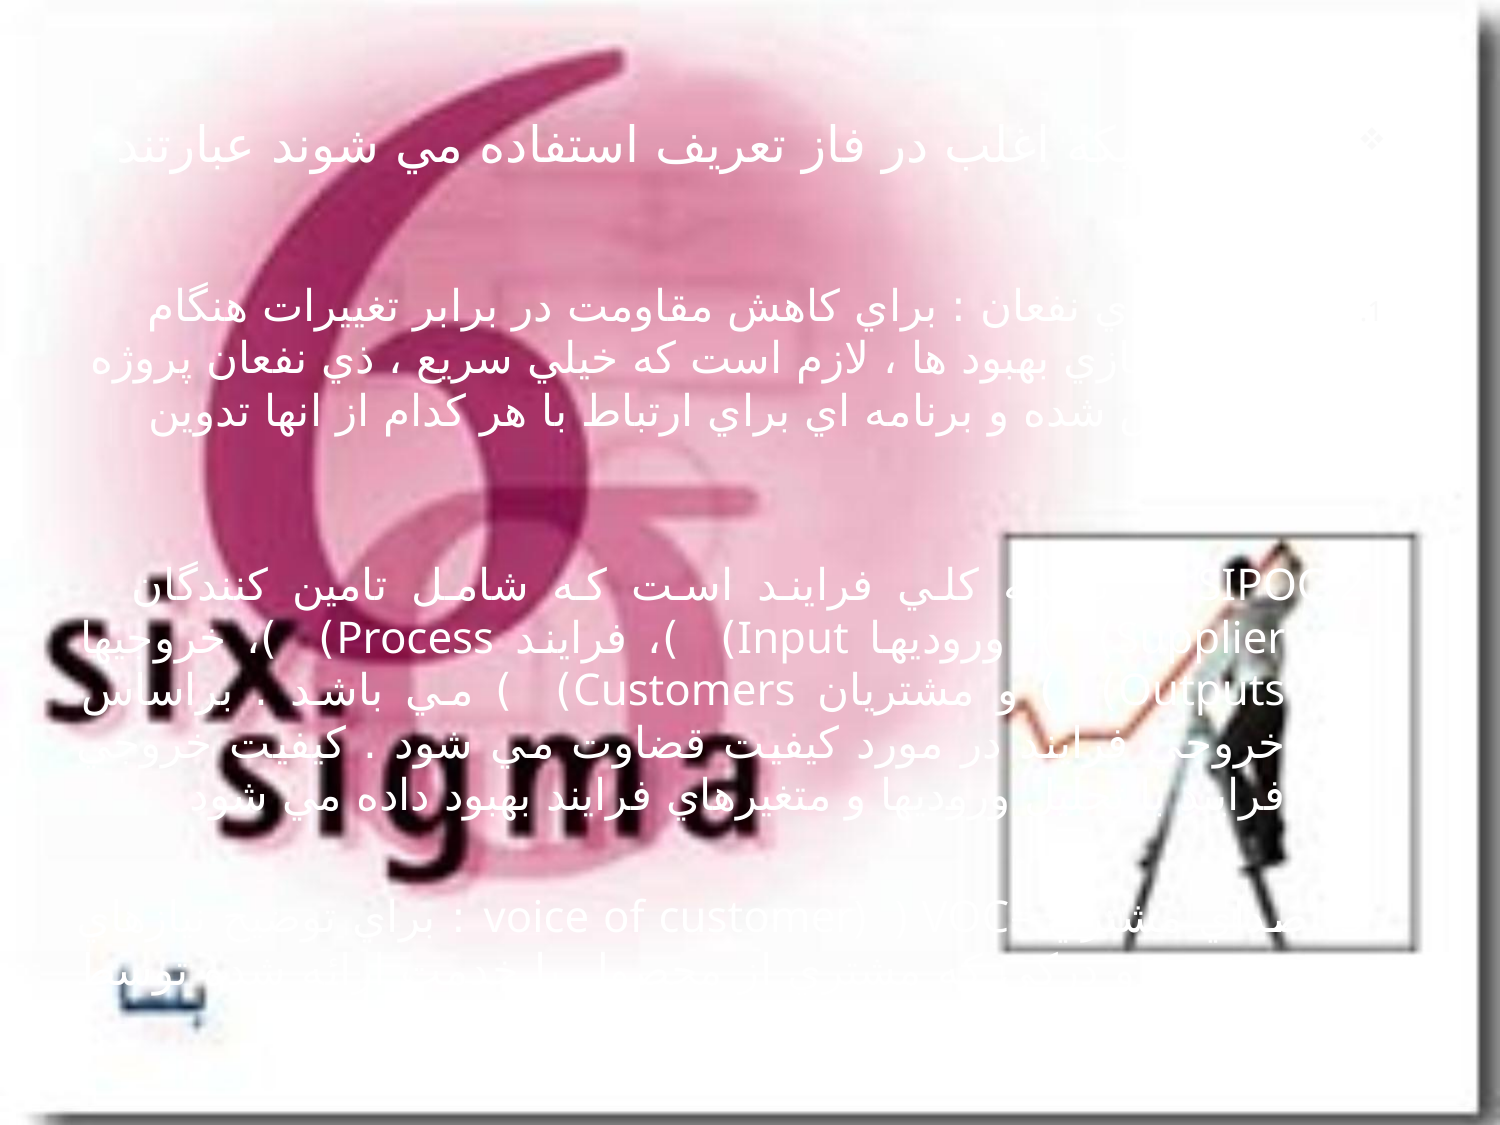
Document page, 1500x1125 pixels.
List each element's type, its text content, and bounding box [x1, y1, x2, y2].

picture [0, 0, 1500, 1125]
list ابزارهاييكه اغلب در فاز تعريف استفاده مي شوند عبارتند از : تحليل ذي نفعان : براي كاهش مقاومت در برابر تغييرات هنگام پياده سازي بهبود ها ، لازم است كه خيلي سريع ، ذي نفعان پروژه مشخص شده و برنامه اي براي ارتباط با هر كدام از انها تدوين شود . 2.SIPOC : نقشه كلي فرايند است كه شامل تامين كنندگان Supplier) )، وروديها Input) )، فرايند Process) )، خروجيها Outputs) ) و مشتريان Customers) ) مي باشد . براساس خروجي فرايند در مورد كيفيت قضاوت مي شود . كيفيت خروجي فرايند با تحليل وروديها و متغيرهاي فرايند بهبود داده مي شود 3. صداي مشتري –voice of customer) ) VOC : براي توضيح نيازهاي مشتري و دركي كه مشتري از محصول يا خدمت ارائه شده توسط سازمان دارد به كار مي رود . [58, 105, 1409, 1125]
